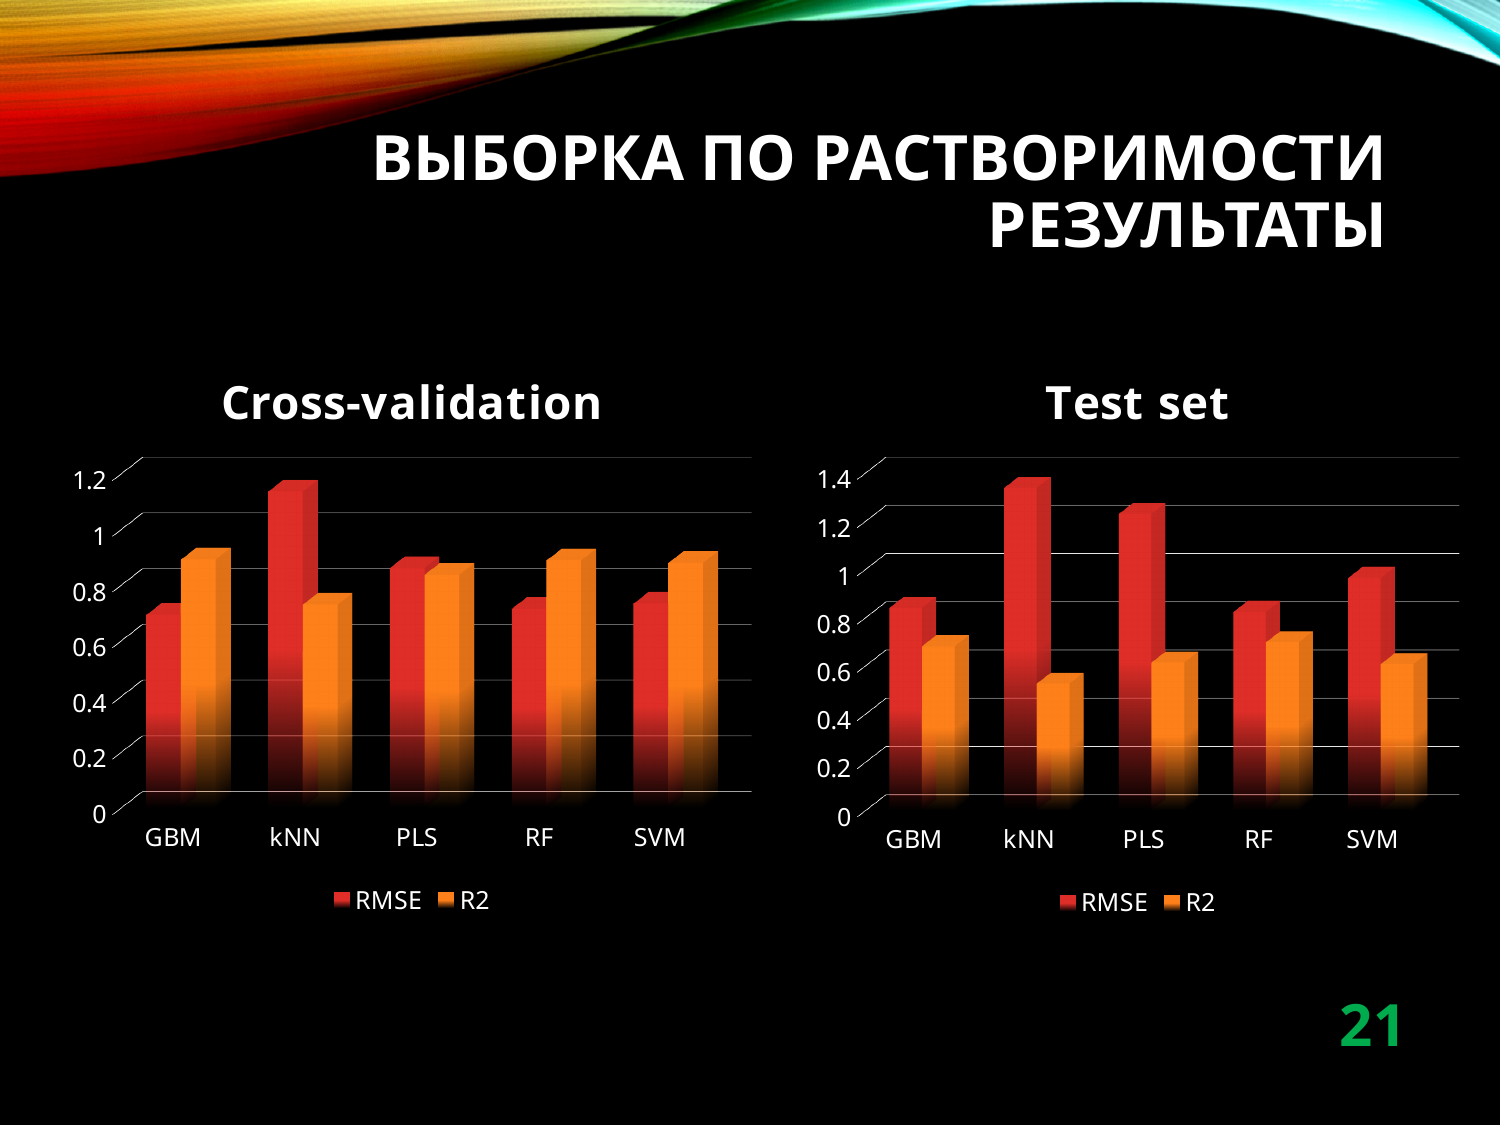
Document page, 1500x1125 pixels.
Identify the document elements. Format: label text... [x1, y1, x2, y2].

chart [48, 337, 776, 924]
title Выборка по растворимости Результаты [356, 125, 1403, 338]
text_box 21 [1305, 993, 1422, 1054]
chart [791, 337, 1484, 926]
picture [0, 0, 1500, 178]
